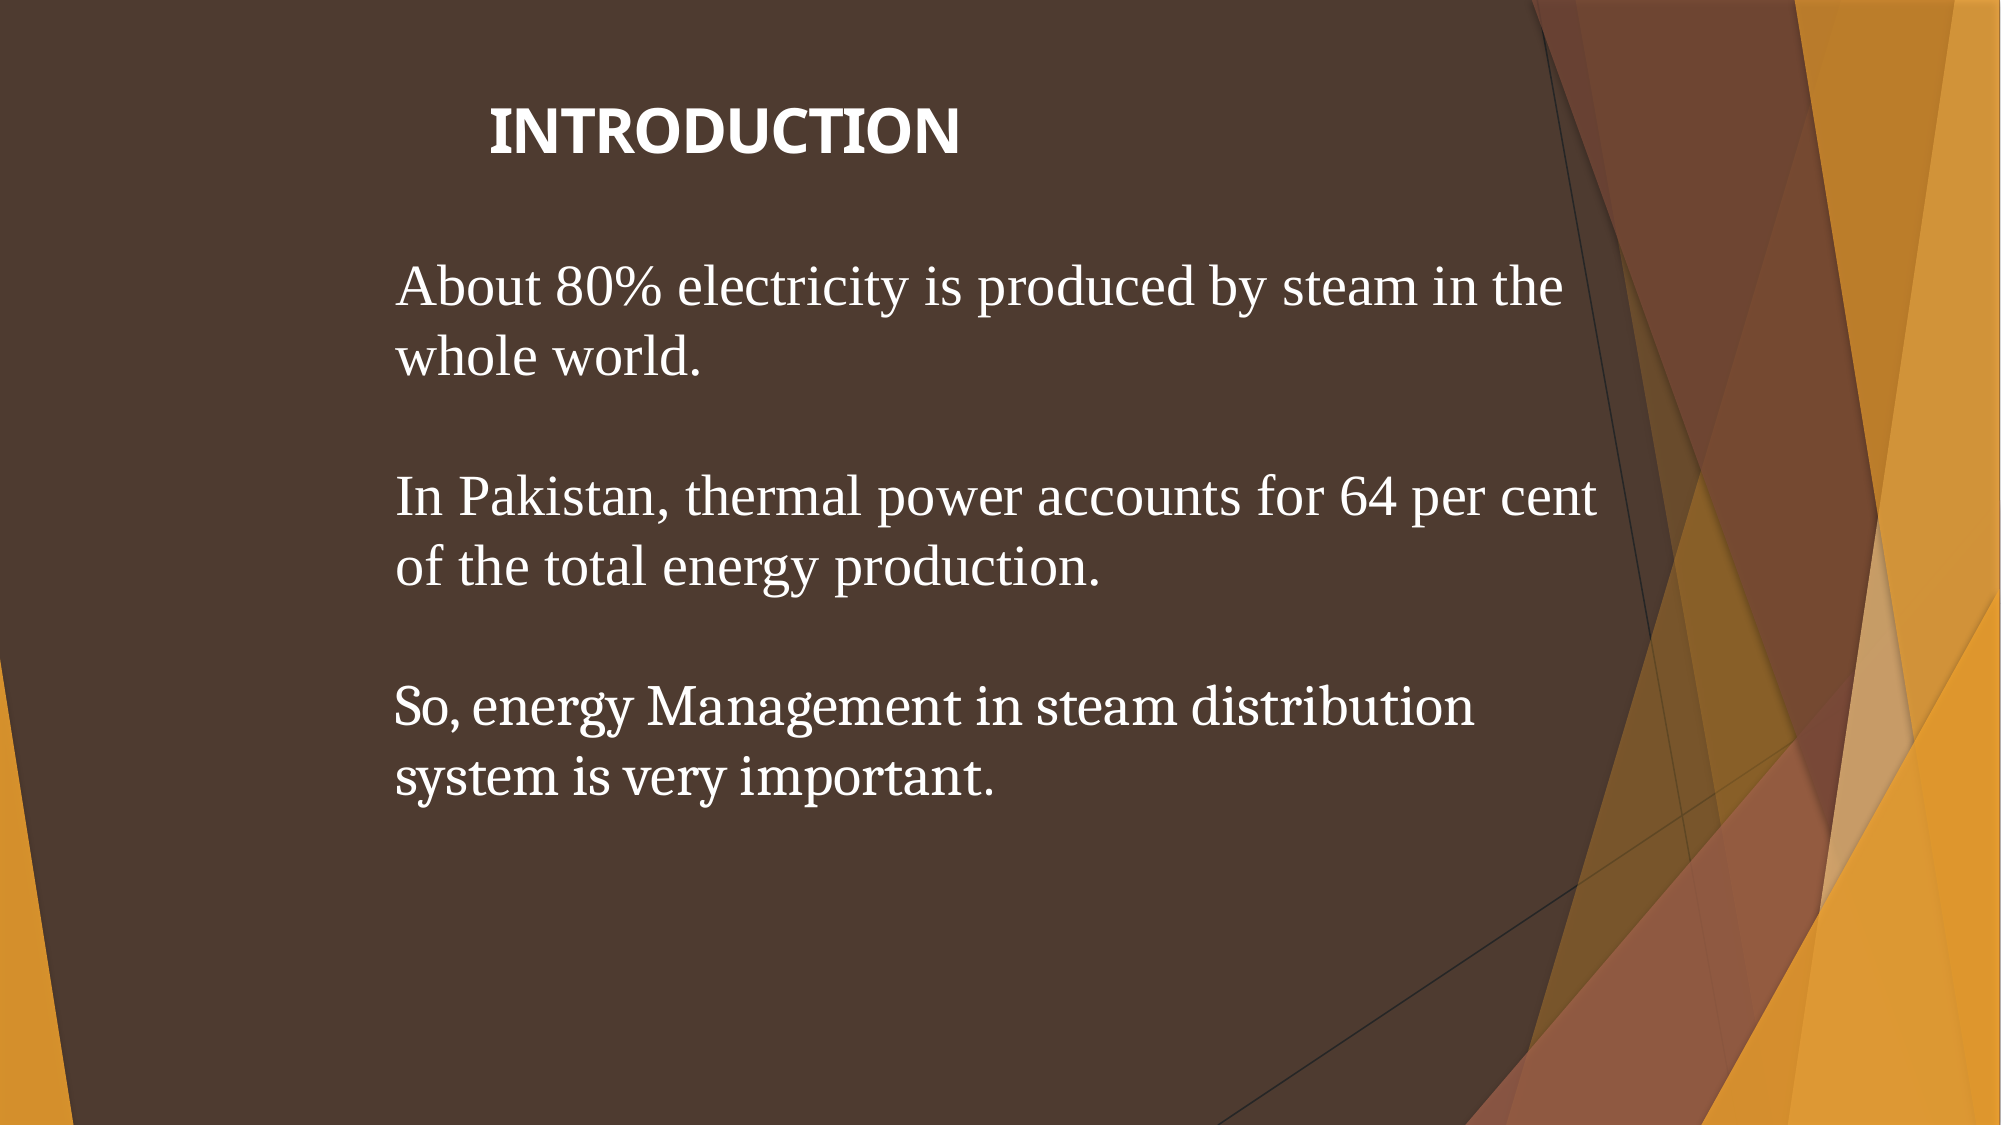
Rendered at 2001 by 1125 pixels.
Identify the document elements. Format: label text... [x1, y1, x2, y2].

text_box About 80% electricity is produced by steam in the whole world. In Pakistan, thermal power accounts for 64 per cent of the total energy production. So, energy Management in steam distribution system is very important. [378, 234, 1668, 1055]
text_box INTRODUCTION [474, 84, 1118, 234]
